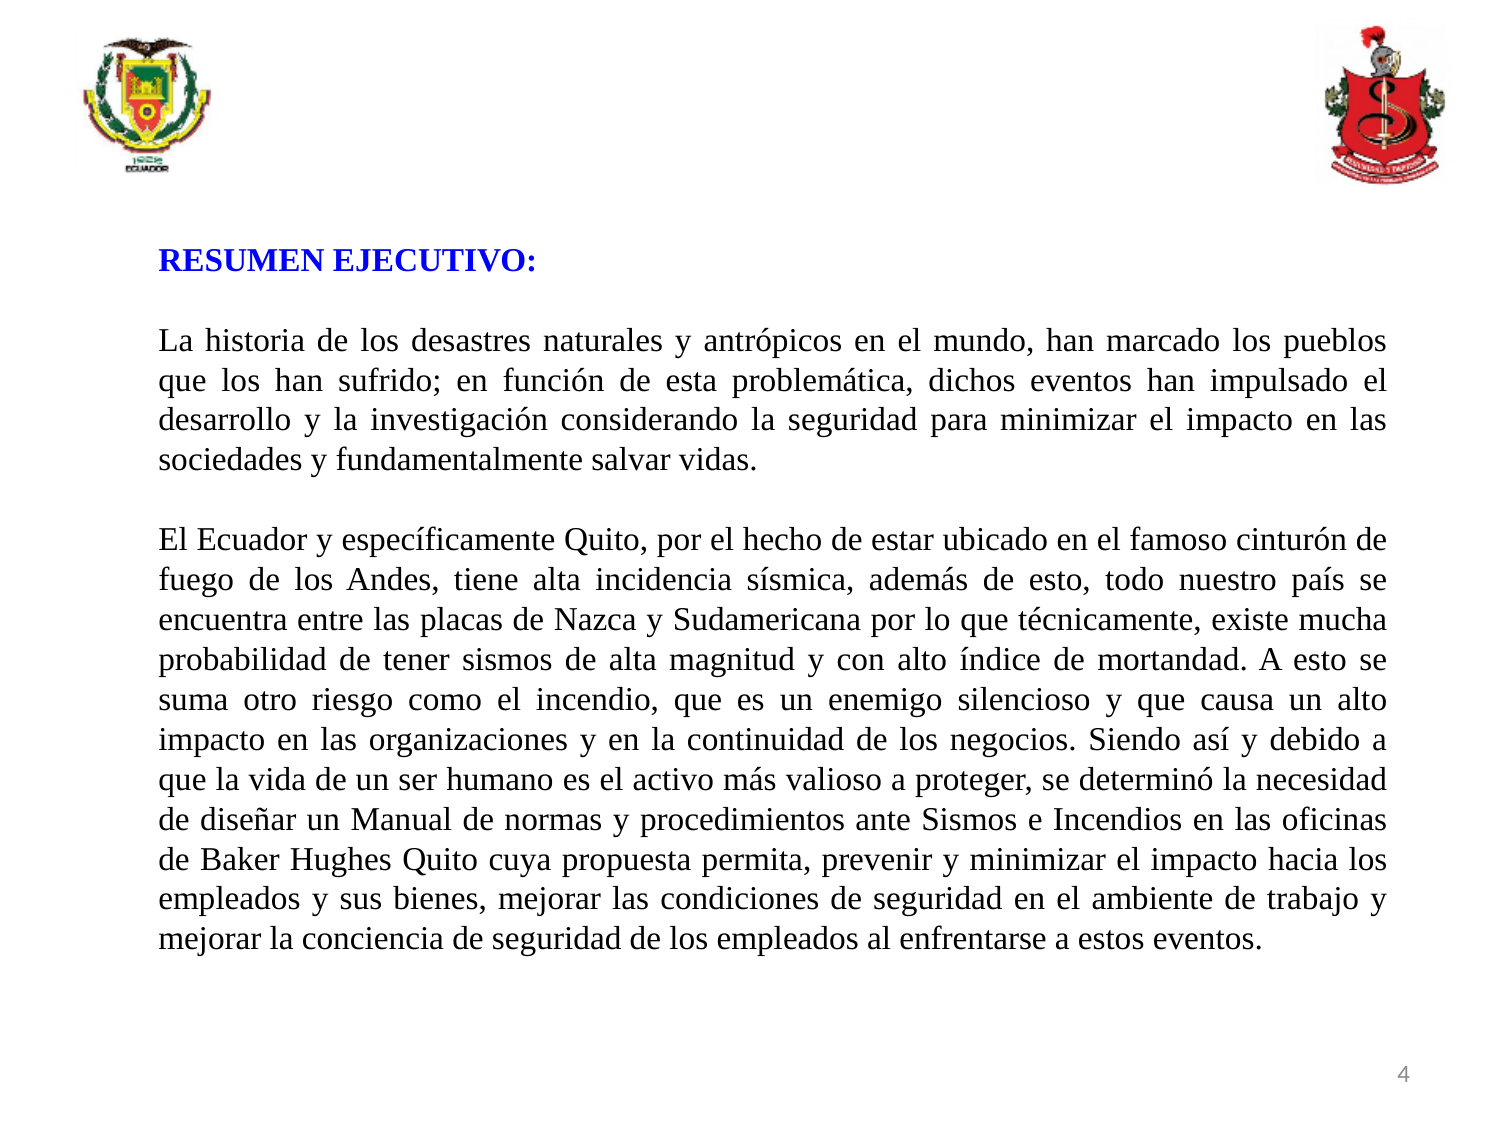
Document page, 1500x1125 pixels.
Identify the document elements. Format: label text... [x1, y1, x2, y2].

text_box RESUMEN EJECUTIVO: La historia de los desastres naturales y antrópicos en el mundo, han marcado los pueblos que los han sufrido; en función de esta problemática, dichos eventos han impulsado el desarrollo y la investigación considerando la seguridad para minimizar el impacto en las sociedades y fundamentalmente salvar vidas. El Ecuador y específicamente Quito, por el hecho de estar ubicado en el famoso cinturón de fuego de los Andes, tiene alta incidencia sísmica, además de esto, todo nuestro país se encuentra entre las placas de Nazca y Sudamericana por lo que técnicamente, existe mucha probabilidad de tener sismos de alta magnitud y con alto índice de mortandad. A esto se suma otro riesgo como el incendio, que es un enemigo silencioso y que causa un alto impacto en las organizaciones y en la continuidad de los negocios. Siendo así y debido a que la vida de un ser humano es el activo más valioso a proteger, se determinó la necesidad de diseñar un Manual de normas y procedimientos ante Sismos e Incendios en las oficinas de Baker Hughes Quito cuya propuesta permita, prevenir y minimizar el impacto hacia los empleados y sus bienes, mejorar las condiciones de seguridad en el ambiente de trabajo y mejorar la conciencia de seguridad de los empleados al enfrentarse a estos eventos. [143, 230, 1405, 964]
slide_number 4 [1074, 1042, 1425, 1103]
picture [1316, 16, 1453, 188]
picture [76, 30, 219, 174]
